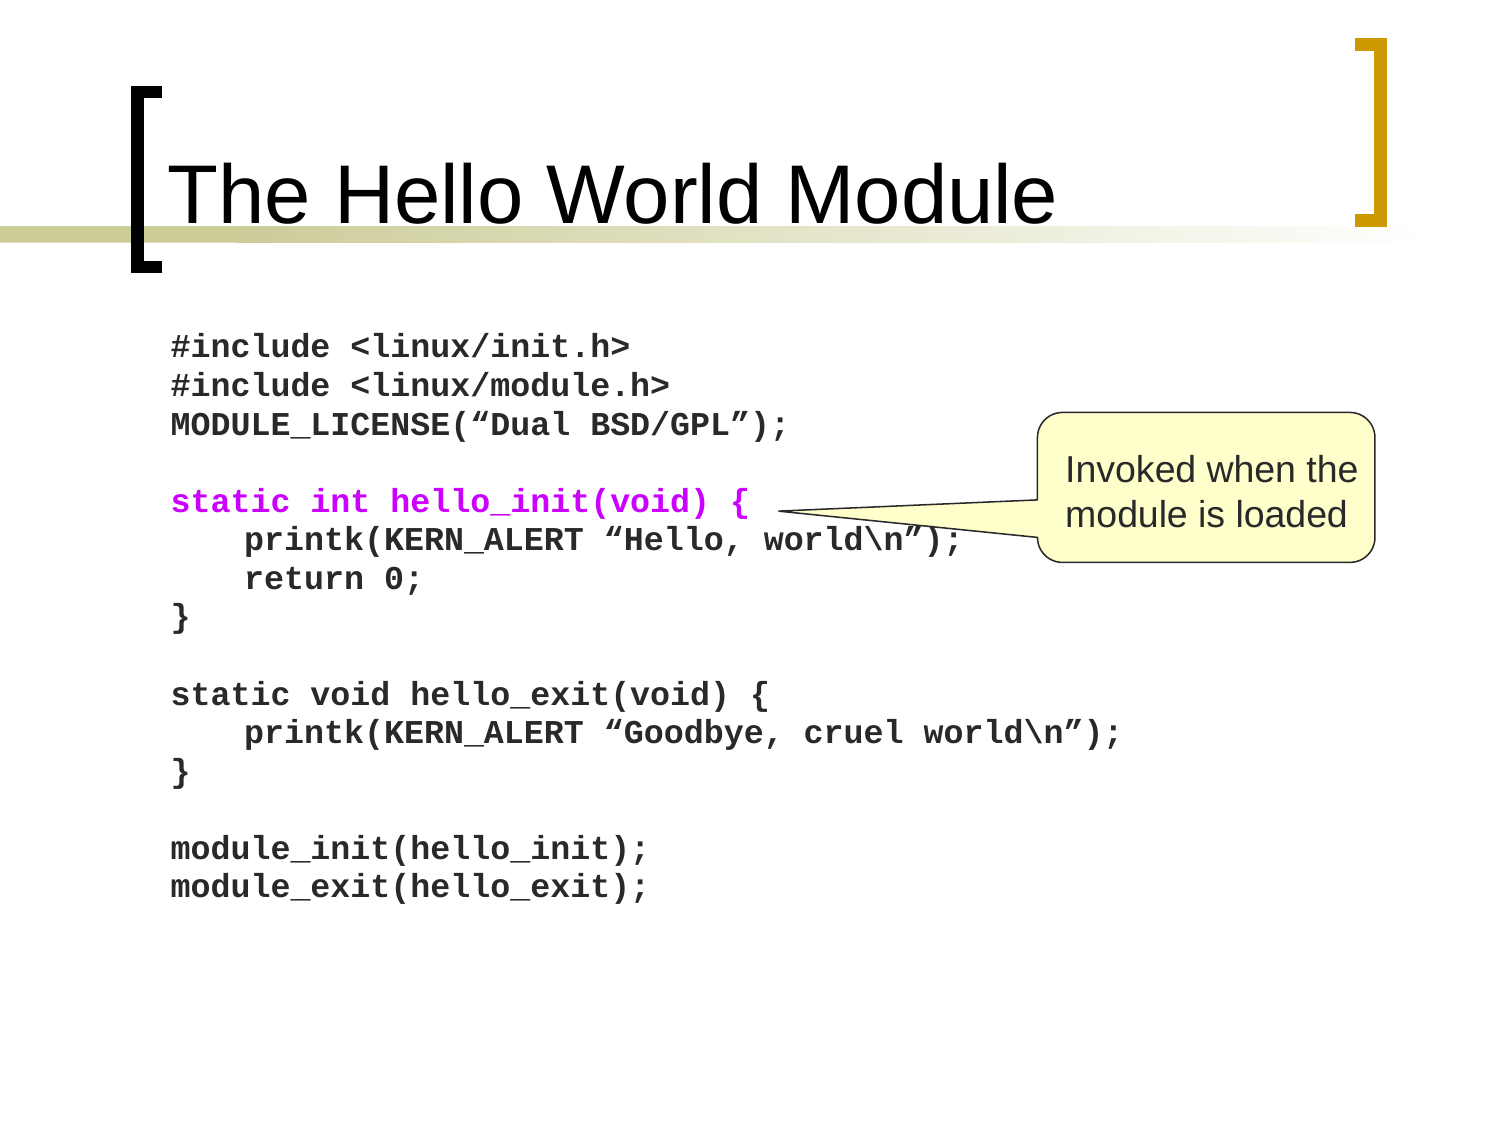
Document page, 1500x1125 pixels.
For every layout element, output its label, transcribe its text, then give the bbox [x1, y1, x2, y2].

list #include <linux/init.h> #include <linux/module.h> MODULE_LICENSE(“Dual BSD/GPL”); static int hello_init(void) { printk(KERN_ALERT “Hello, world\n”); return 0; } static void hello_exit(void) { printk(KERN_ALERT “Goodbye, cruel world\n”); } module_init(hello_init); module_exit(hello_exit); [155, 324, 1413, 1000]
text_box Invoked when the module is loaded [1050, 437, 1384, 543]
title The Hello World Module [152, 15, 1328, 248]
